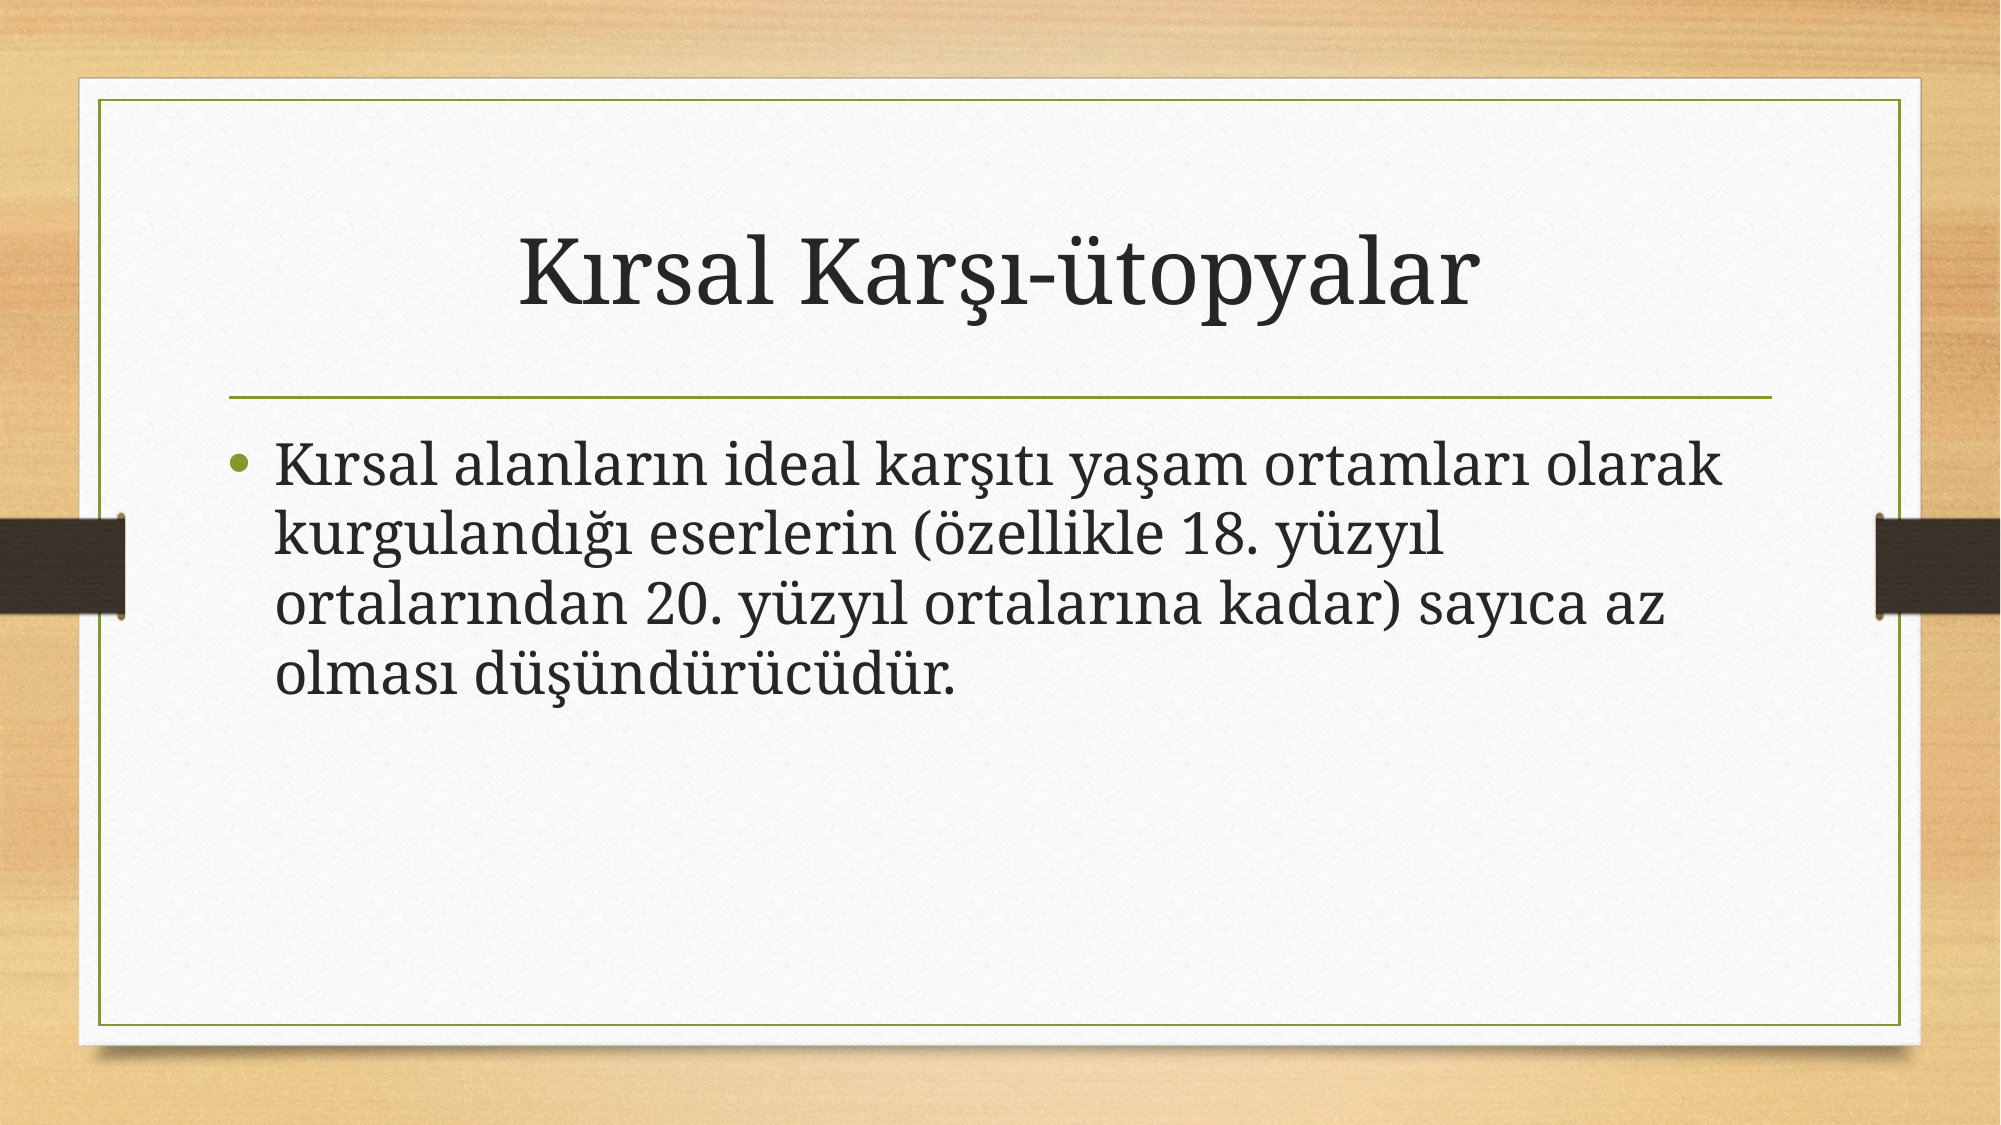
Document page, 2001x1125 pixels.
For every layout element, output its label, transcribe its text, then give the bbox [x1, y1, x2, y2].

list Kırsal alanların ideal karşıtı yaşam ortamları olarak kurgulandığı eserlerin (özellikle 18. yüzyıl ortalarından 20. yüzyıl ortalarına kadar) sayıca az olması düşündürücüdür. [212, 419, 1788, 964]
title Kırsal Karşı-ütopyalar [212, 161, 1788, 375]
picture [0, 0, 2001, 1125]
